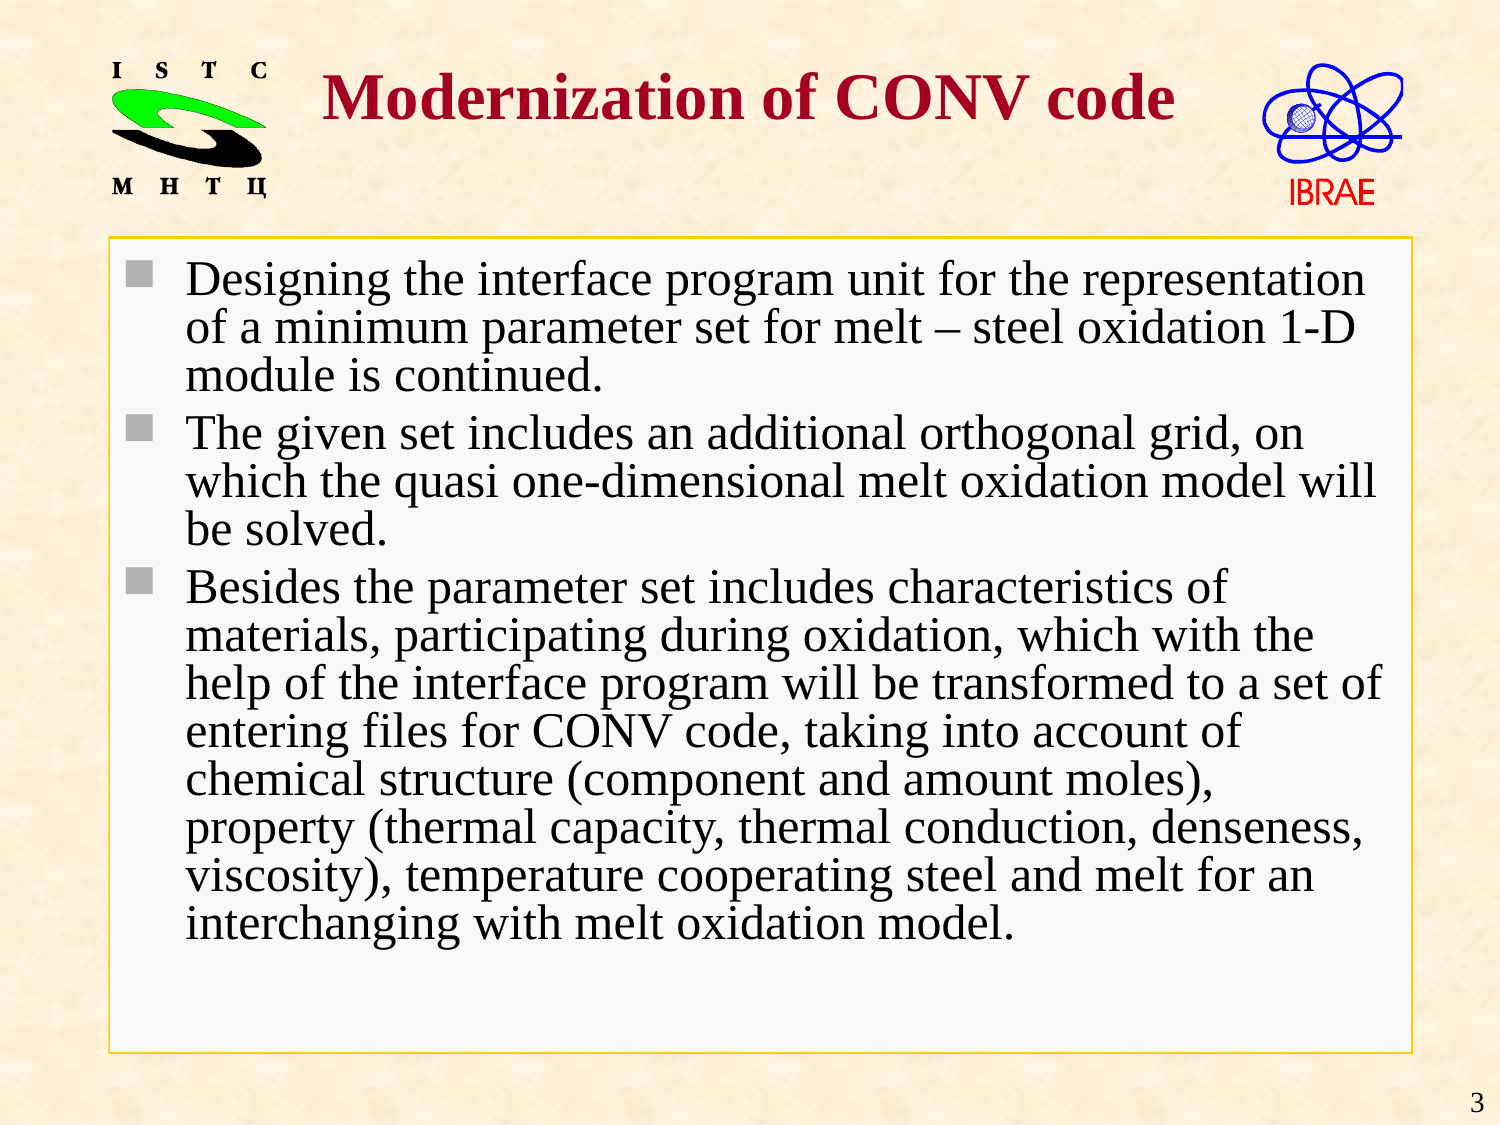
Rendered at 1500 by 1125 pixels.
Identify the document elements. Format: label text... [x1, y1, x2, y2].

list Designing the interface program unit for the representation of a minimum parameter set for melt – steel oxidation 1-D module is continued. The given set includes an additional orthogonal grid, on which the quasi one-dimensional melt oxidation model will be solved. Besides the parameter set includes characteristics of materials, participating during oxidation, which with the help of the interface program will be transformed to a set of entering files for CONV code, taking into account of chemical structure (component and amount moles), property (thermal capacity, thermal conduction, denseness, viscosity), temperature cooperating steel and melt for an interchanging with melt oxidation model. [114, 249, 1402, 1044]
title Modernization of CONV code [75, 45, 1425, 233]
picture [0, 0, 1500, 1125]
slide_number 3 [1187, 1076, 1500, 1125]
